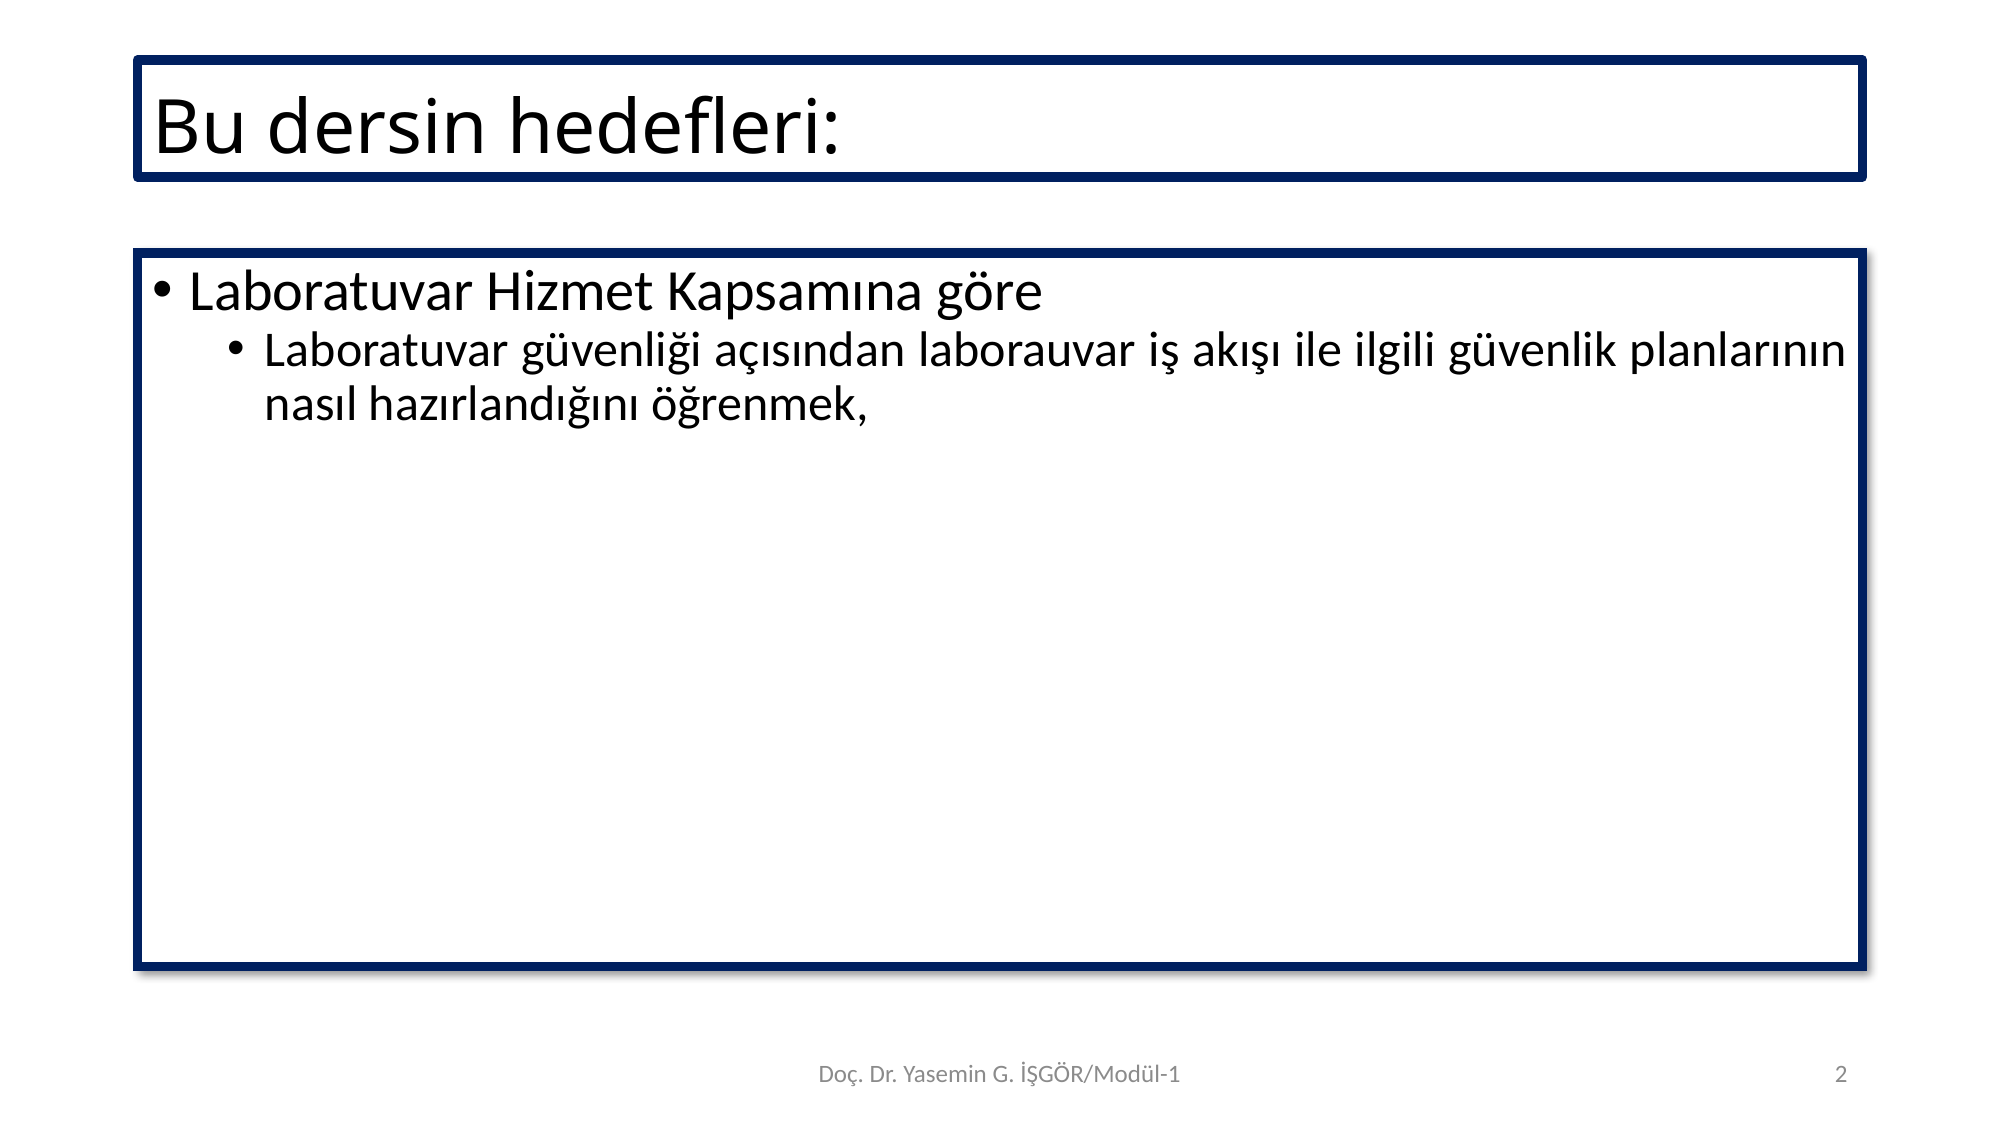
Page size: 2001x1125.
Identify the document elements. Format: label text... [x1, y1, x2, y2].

footer Doç. Dr. Yasemin G. İŞGÖR/Modül-1 [662, 1042, 1338, 1103]
slide_number 2 [1412, 1042, 1863, 1103]
title Bu dersin hedefleri: [137, 59, 1863, 177]
list Laboratuvar Hizmet Kapsamına göre Laboratuvar güvenliği açısından laborauvar iş akışı ile ilgili güvenlik planlarının nasıl hazırlandığını öğrenmek, [136, 252, 1863, 968]
